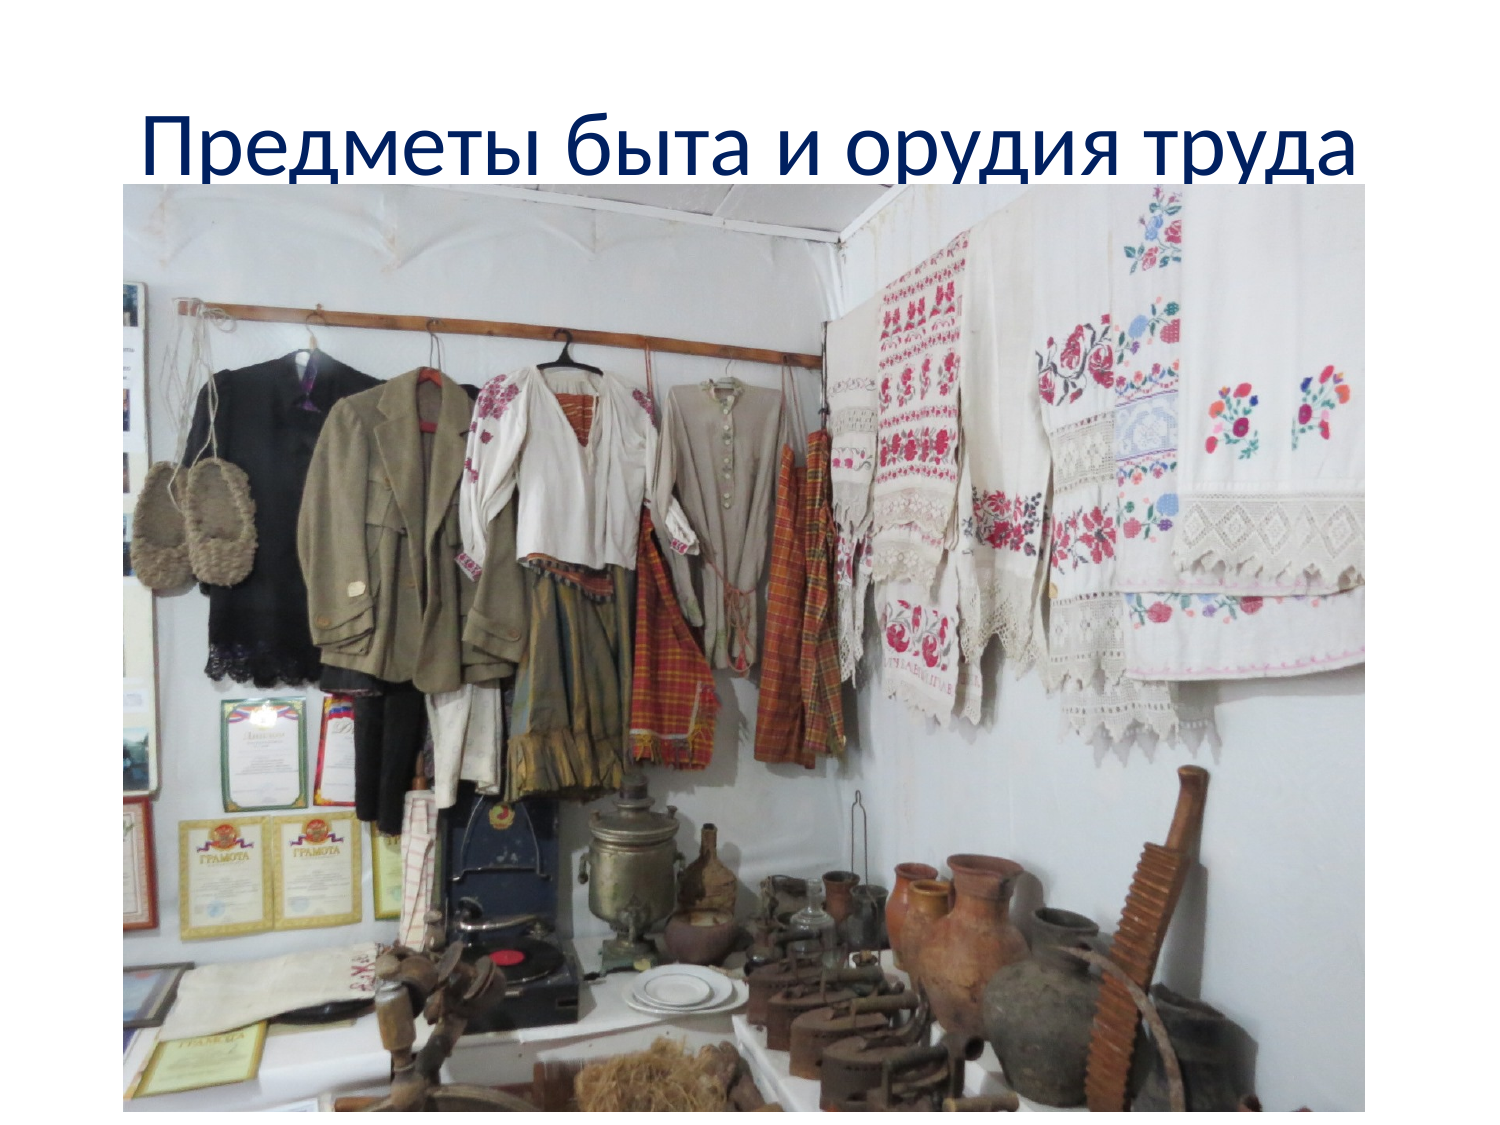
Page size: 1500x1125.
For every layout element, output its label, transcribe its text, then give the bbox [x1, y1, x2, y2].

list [123, 184, 1365, 1112]
title Предметы быта и орудия труда [75, 45, 1425, 233]
